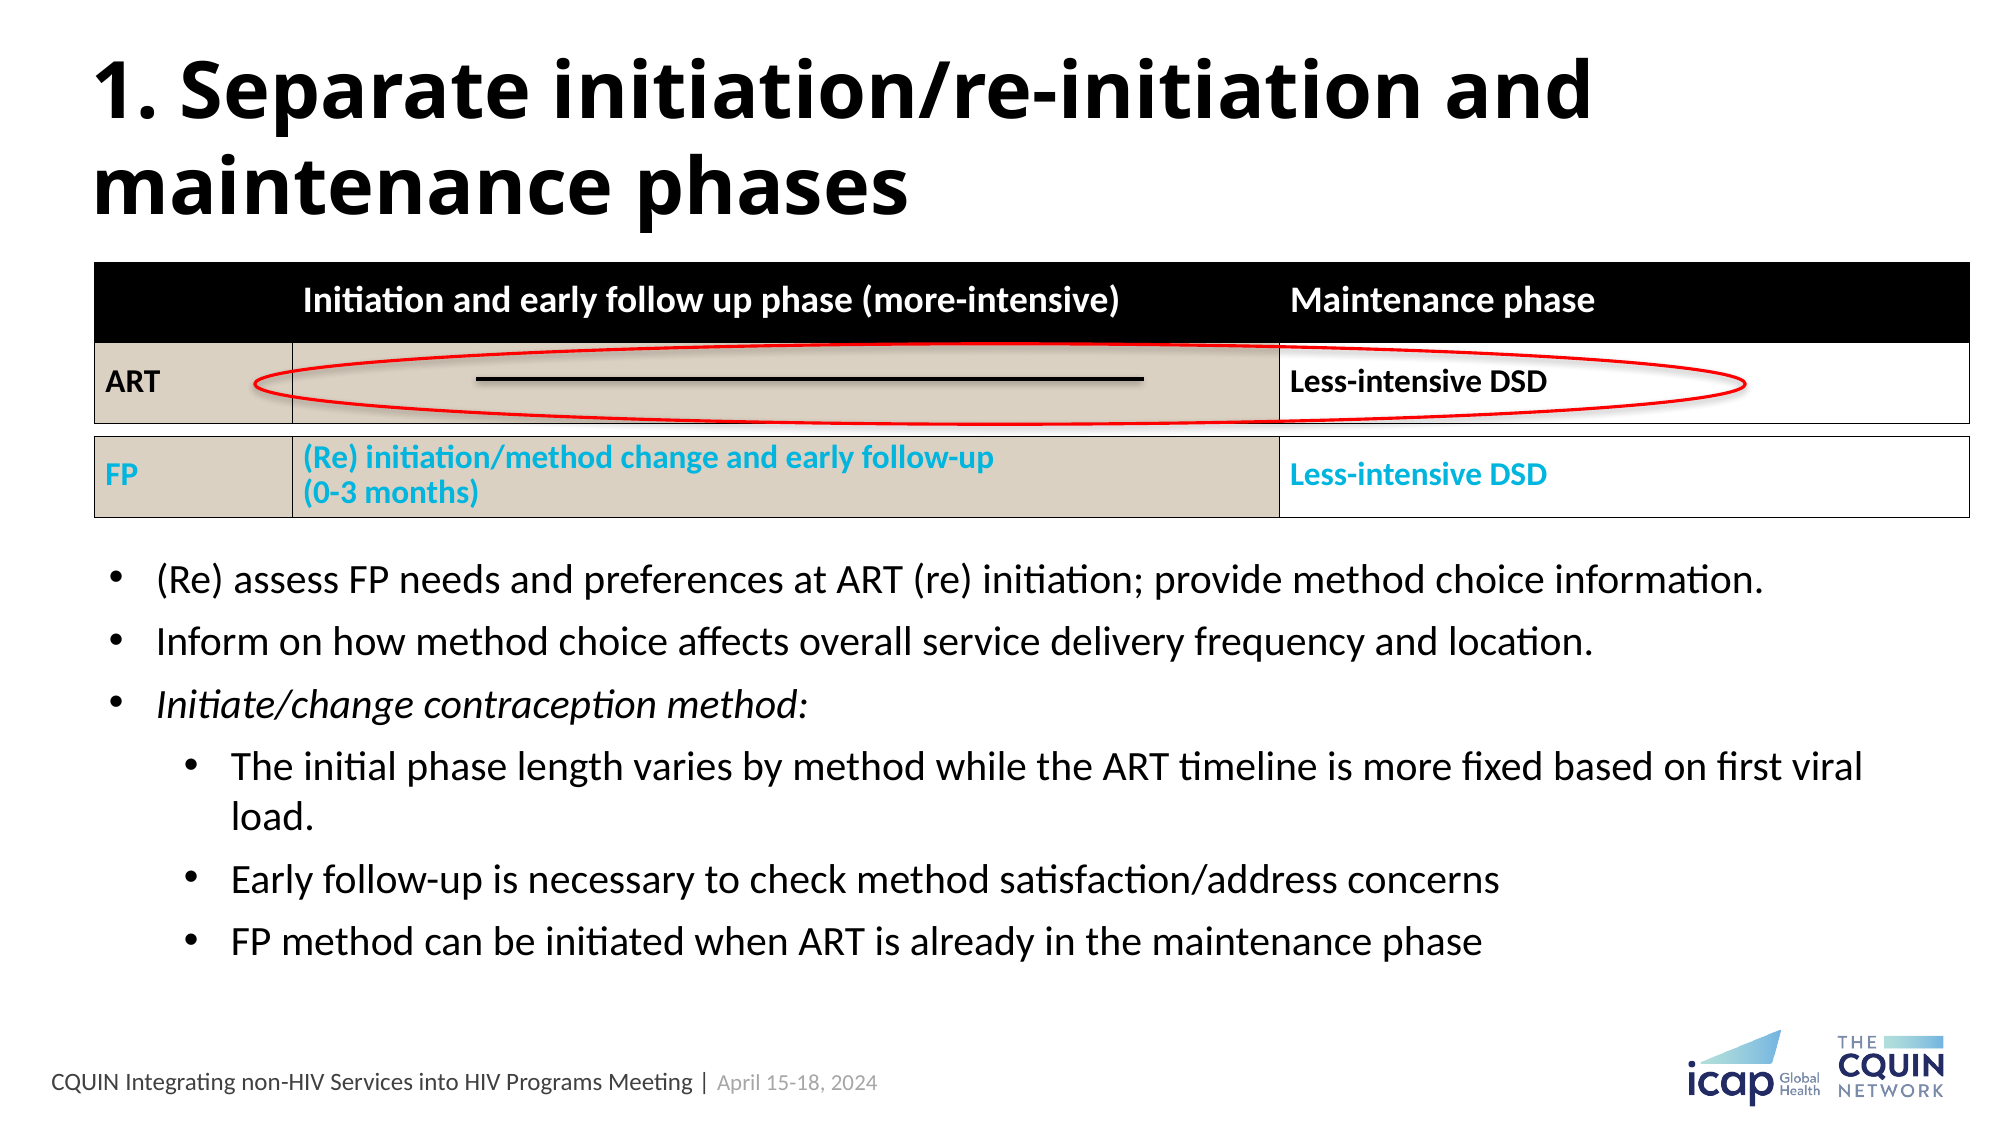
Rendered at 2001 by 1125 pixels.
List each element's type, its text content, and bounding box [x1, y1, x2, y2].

table_cell [293, 343, 794, 369]
table_header Less-intensive DSD [1280, 437, 1969, 517]
table_cell [293, 406, 502, 423]
table_cell Less-intensive DSD [1280, 343, 1969, 423]
text_box 1. Separate initiation/re-initiation and maintenance phases [76, 32, 1924, 240]
table_header (Re) initiation/method change and early follow-up (0-3 months) [293, 437, 1279, 517]
table_header Maintenance phase [1280, 263, 1969, 342]
text_box [254, 342, 1746, 426]
table_header Initiation and early follow up phase (more-intensive) [293, 263, 1279, 342]
table_header FP [95, 437, 292, 517]
table_cell ART [95, 343, 292, 423]
table_header [95, 263, 292, 342]
text_box (Re) assess FP needs and preferences at ART (re) initiation; provide method choice information. Inform on how method choice affects overall service delivery frequency and location. Initiate/change contraception method: The initial phase length varies by method while the ART timeline is more fixed based on first viral load. Early follow-up is necessary to check method satisfaction/address concerns FP method can be initiated when ART is already in the maintenance phase [94, 543, 1970, 1034]
picture [1648, 985, 1978, 1125]
